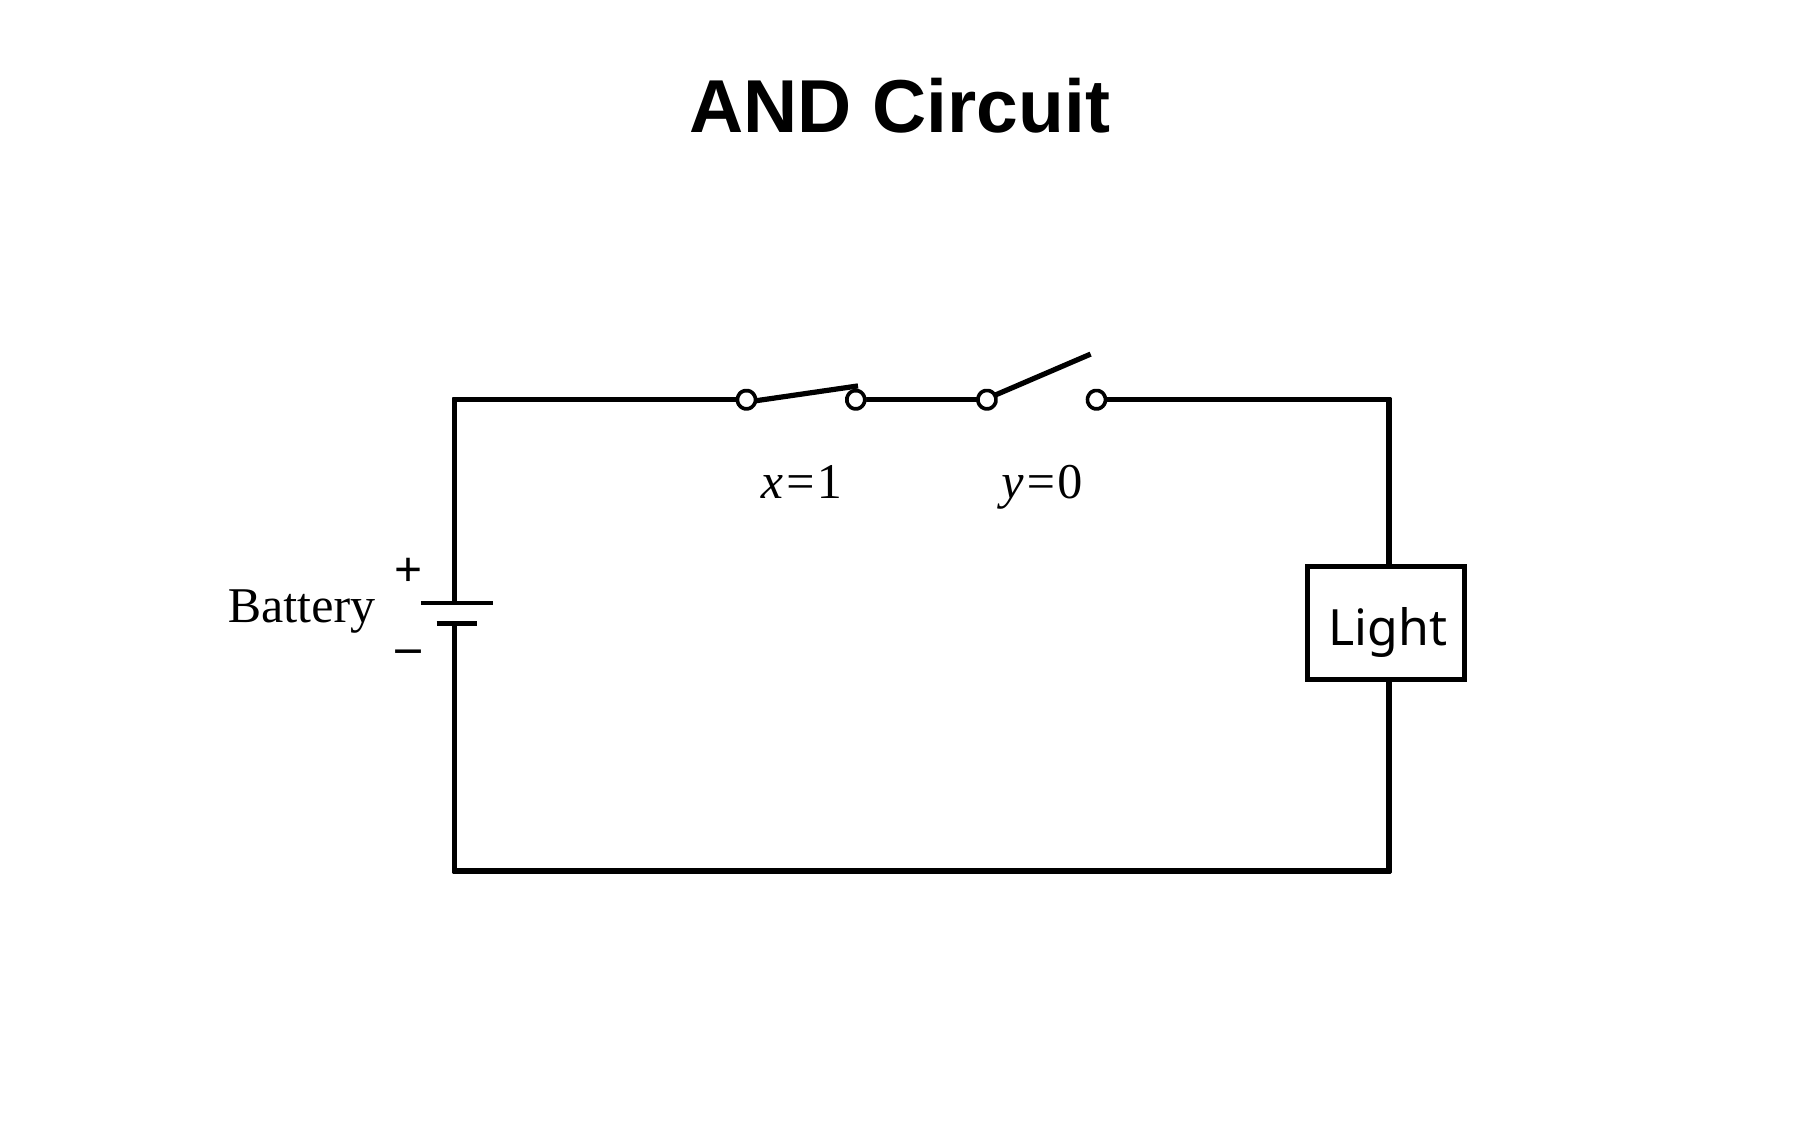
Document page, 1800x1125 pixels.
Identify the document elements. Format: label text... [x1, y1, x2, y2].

text_box AND Circuit [149, 50, 1650, 163]
text_box [1112, 398, 1391, 564]
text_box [977, 348, 1108, 530]
text_box [452, 675, 1391, 873]
text_box [452, 398, 732, 527]
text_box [1307, 565, 1465, 680]
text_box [737, 348, 867, 529]
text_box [212, 529, 493, 666]
